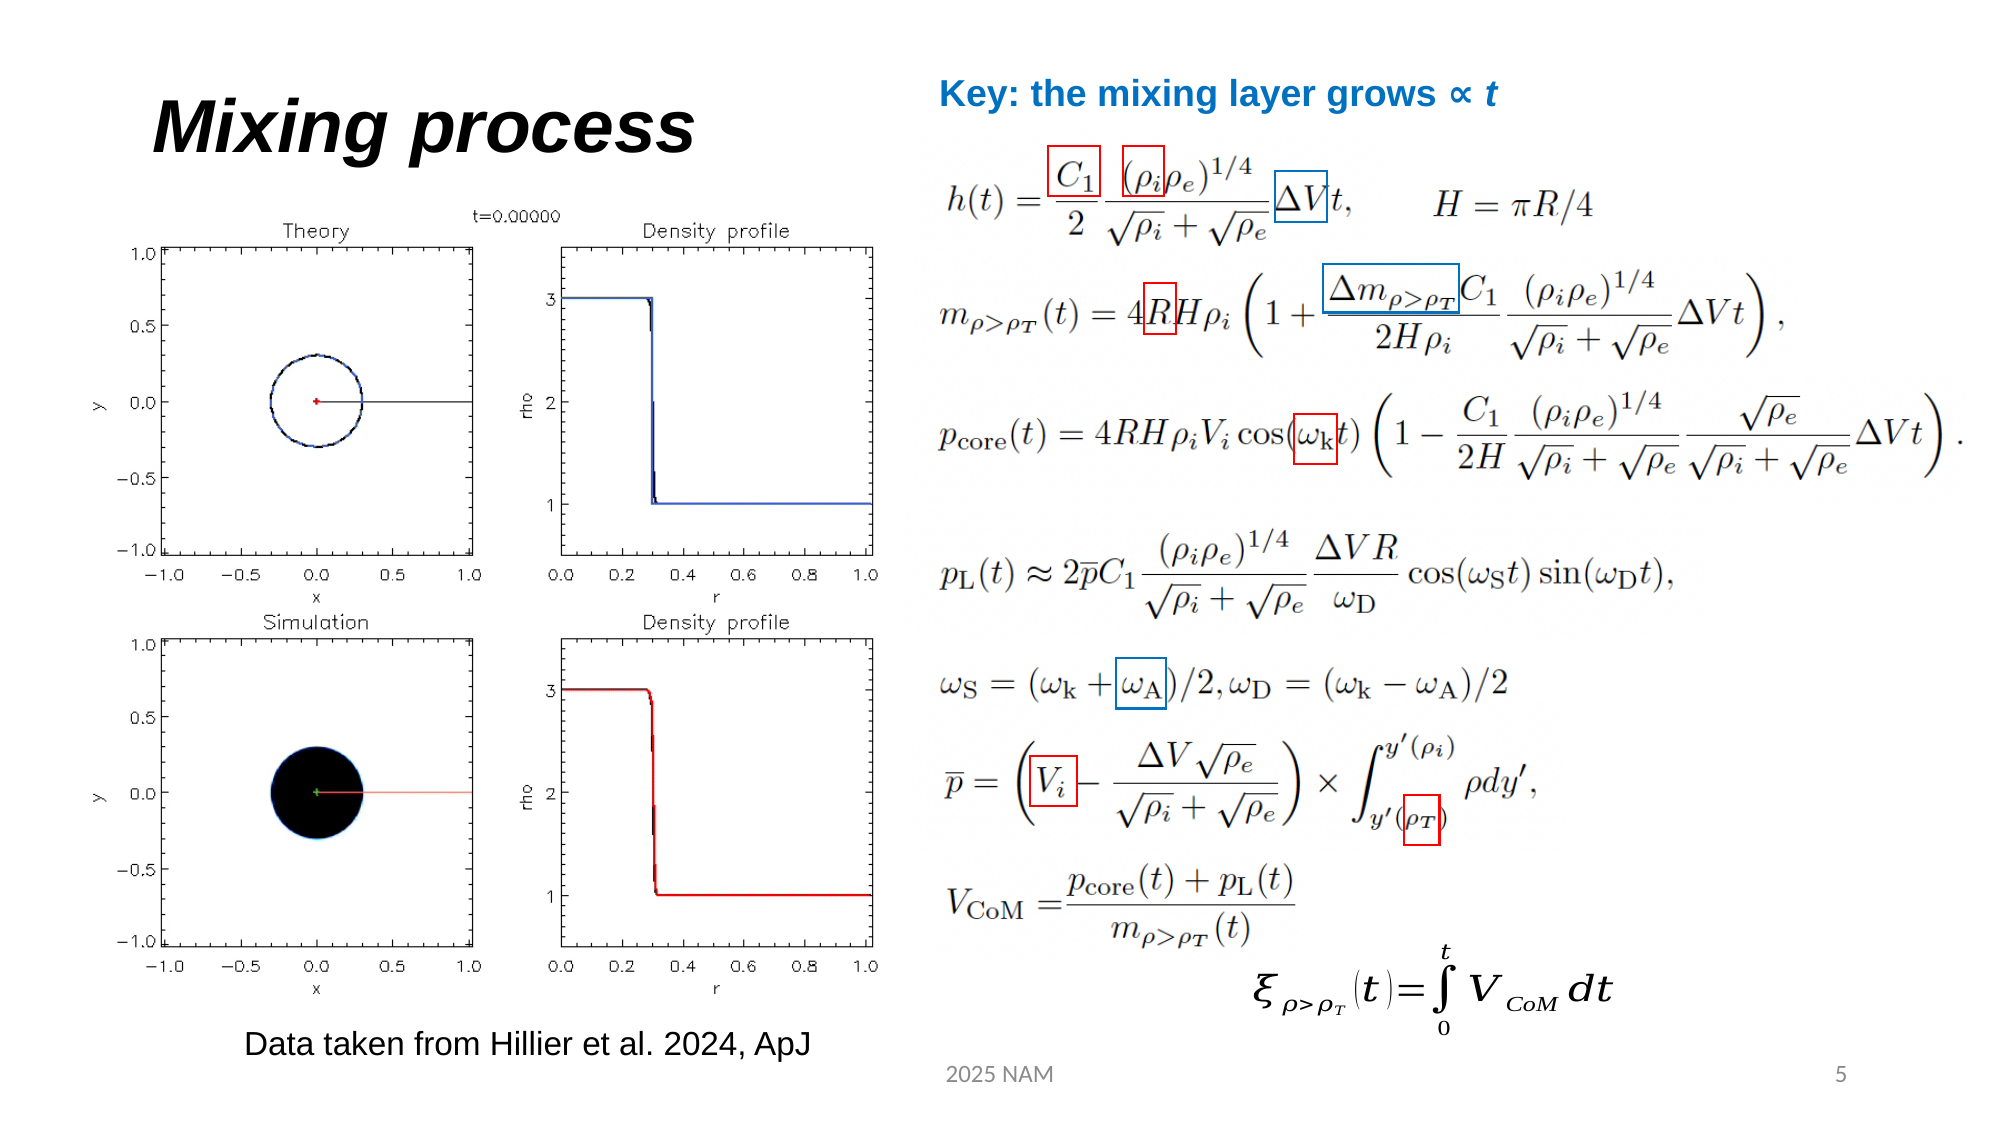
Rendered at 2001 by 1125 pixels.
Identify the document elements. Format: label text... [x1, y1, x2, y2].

picture [913, 129, 1970, 504]
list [71, 189, 962, 1024]
picture [1432, 184, 1600, 229]
picture [911, 661, 1566, 854]
footer 2025 NAM [662, 1042, 1338, 1103]
picture [934, 855, 1312, 960]
picture [904, 509, 1707, 639]
text_box Key: the mixing layer grows ∝ t [924, 61, 1606, 122]
text_box Data taken from Hillier et al. 2024, ApJ [229, 1024, 905, 1070]
slide_number 5 [1412, 1042, 1863, 1103]
title Mixing process [137, 33, 1863, 224]
text_box [1115, 657, 1167, 661]
